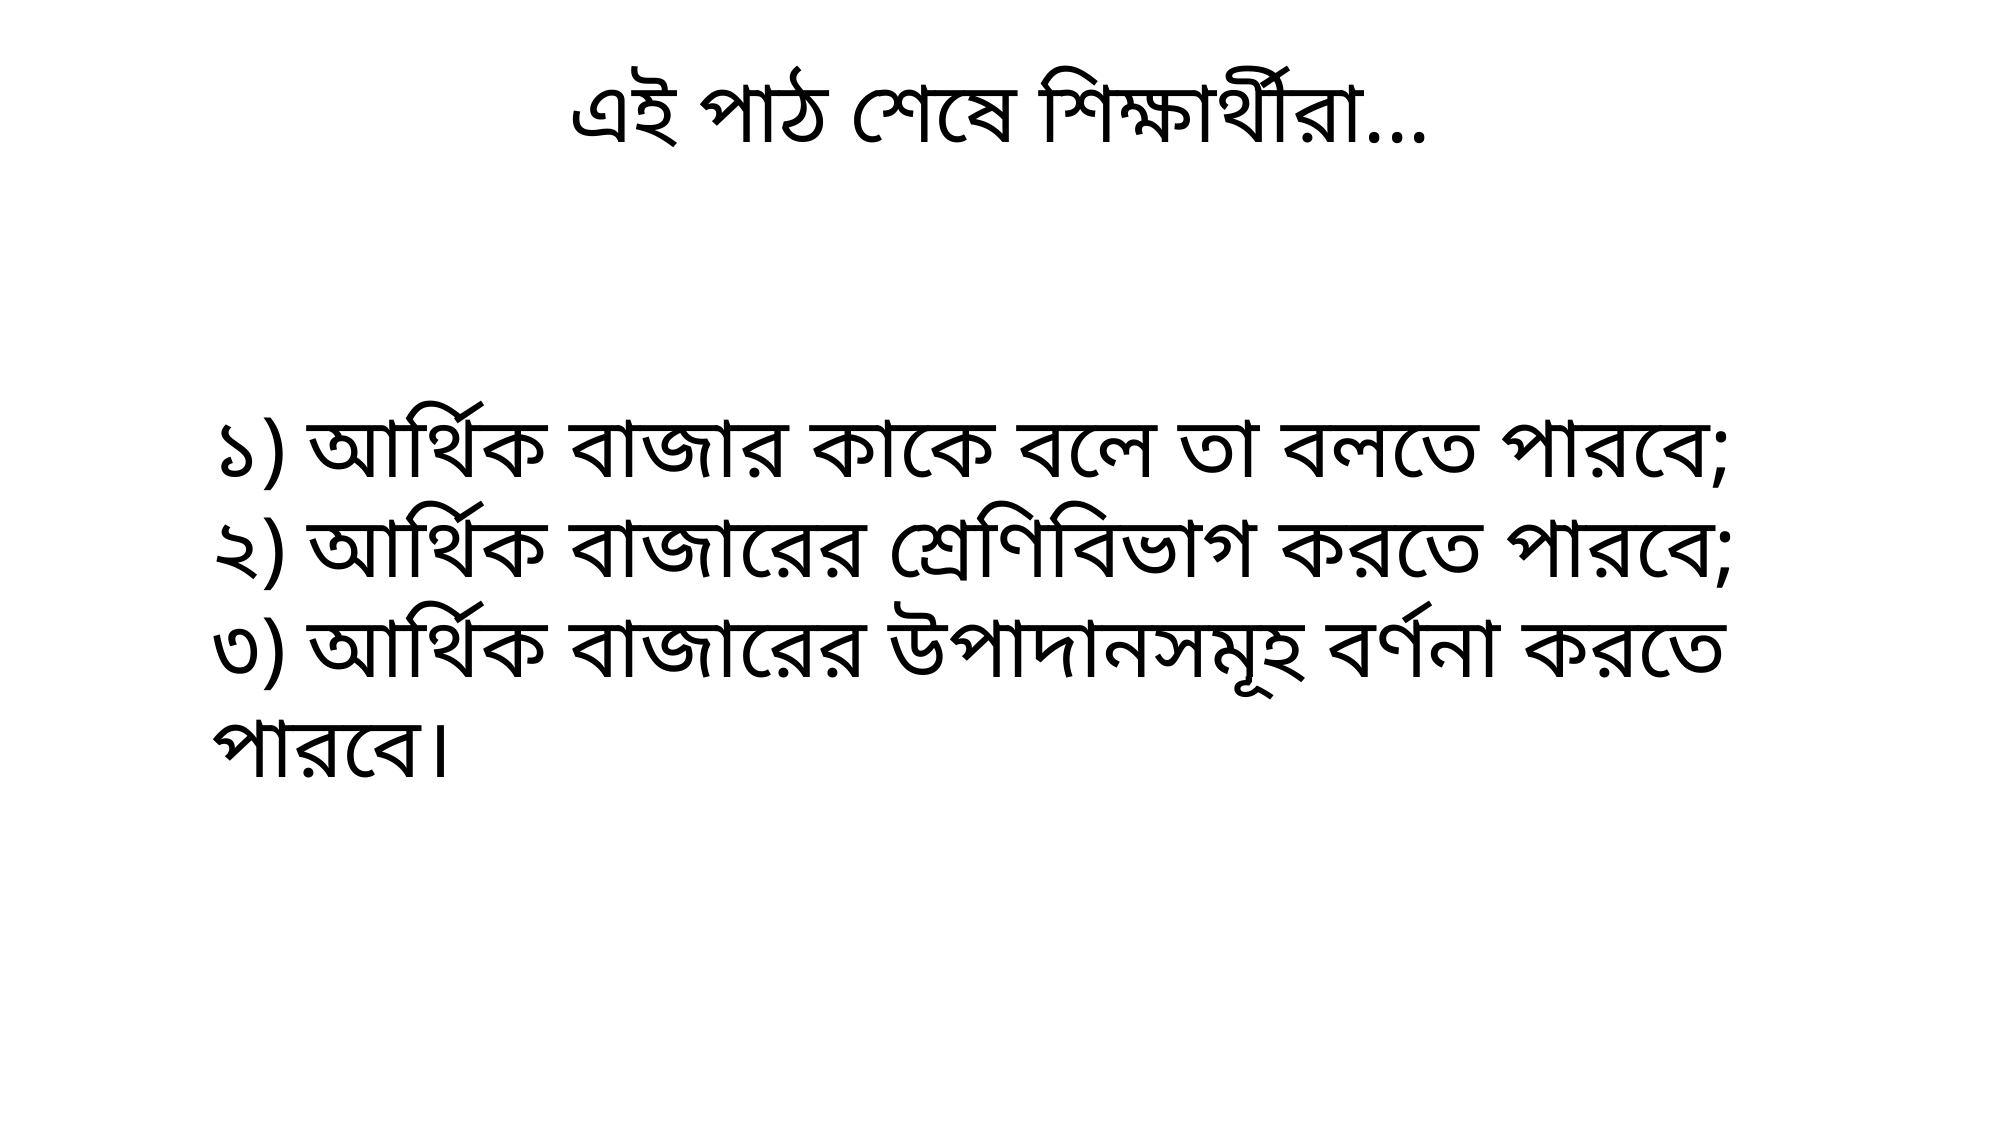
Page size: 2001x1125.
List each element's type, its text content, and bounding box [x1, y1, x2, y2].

text_box ১) আর্থিক বাজার কাকে বলে তা বলতে পারবে; ২) আর্থিক বাজারের শ্রেণিবিভাগ করতে পারবে; ৩) আর্থিক বাজারের উপাদানসমূহ বর্ণনা করতে পারবে। [197, 387, 1769, 802]
text_box এই পাঠ শেষে শিক্ষার্থীরা... [0, 51, 2000, 167]
